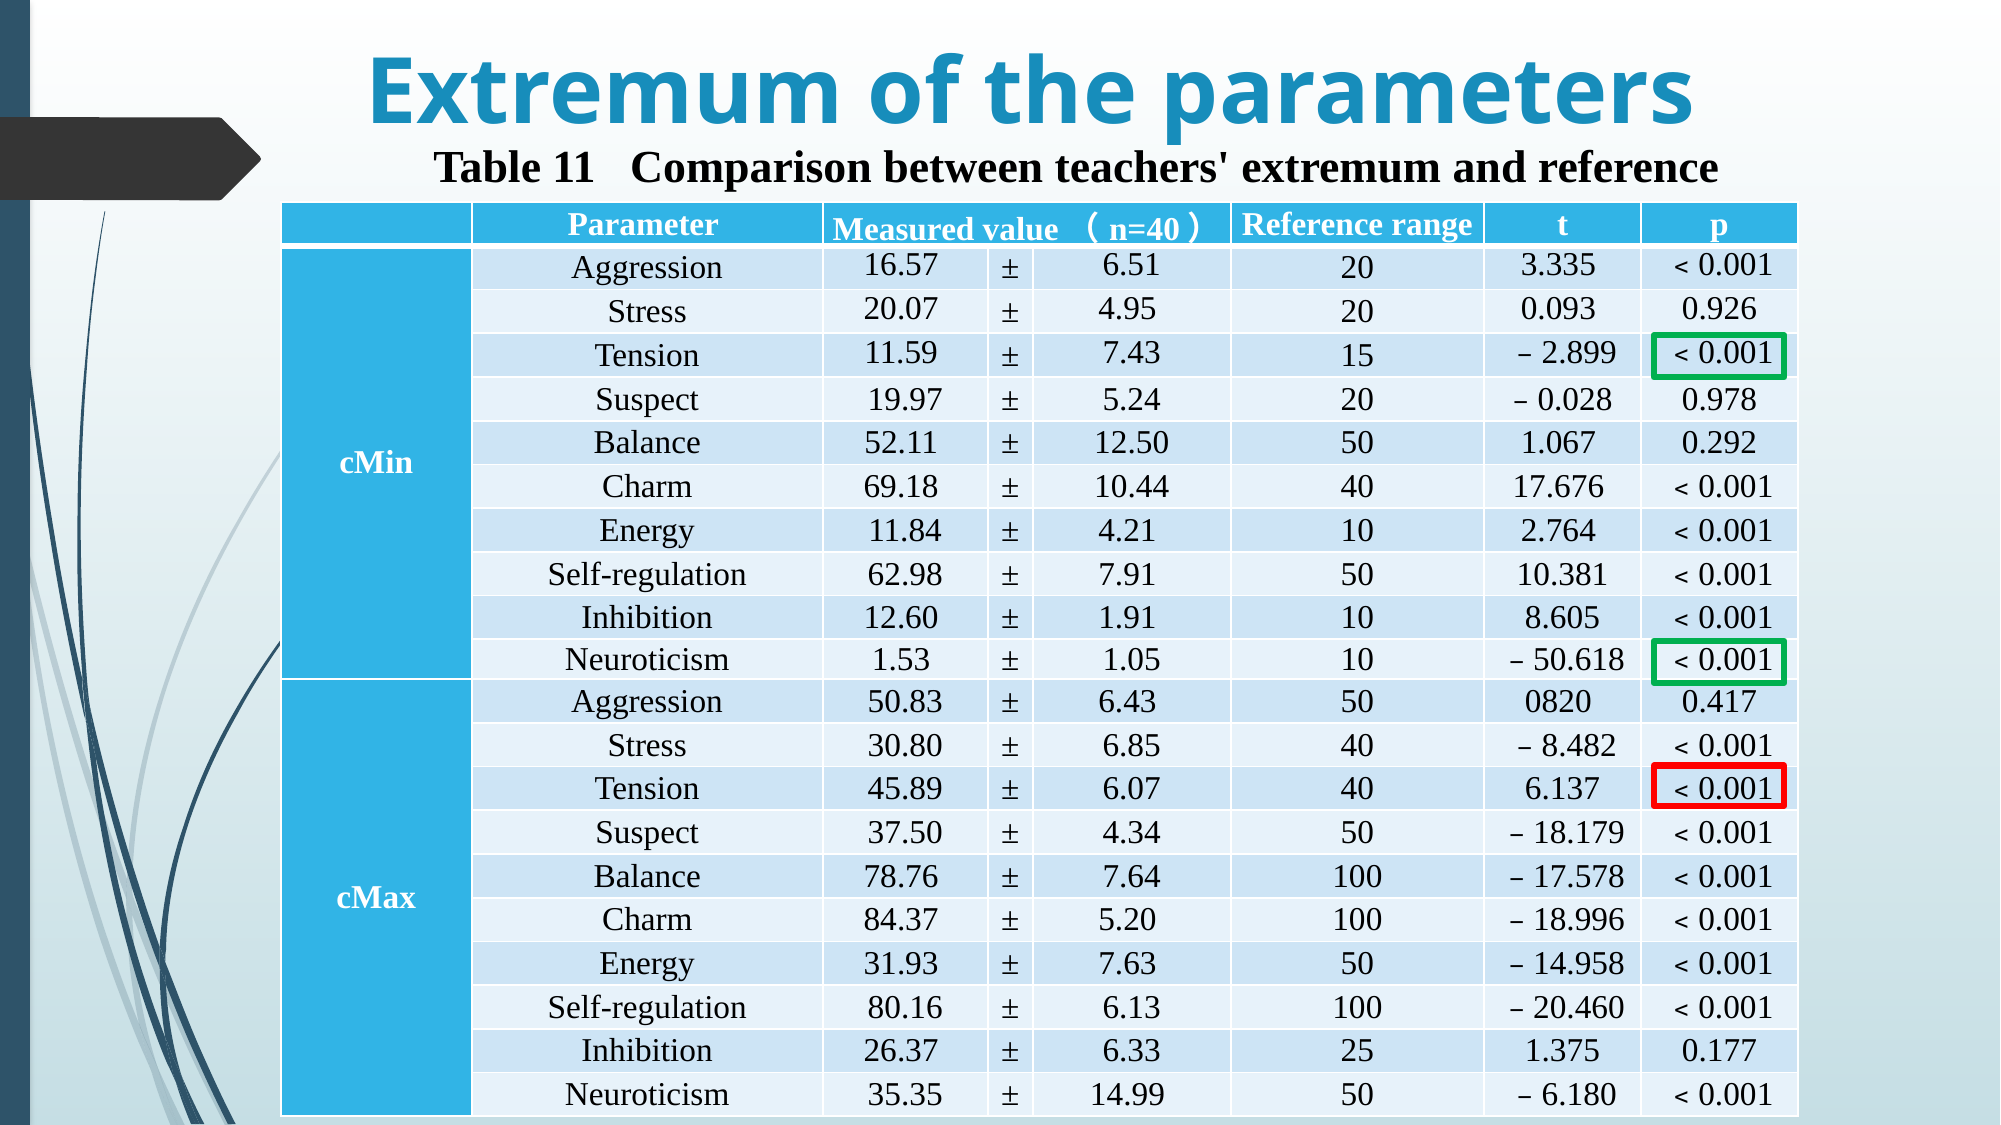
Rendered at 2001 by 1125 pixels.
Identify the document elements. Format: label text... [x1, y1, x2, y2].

table_cell ﹣17.578 [1485, 855, 1640, 897]
table_cell ﹣0.028 [1485, 378, 1640, 420]
table_cell ± [989, 724, 1032, 766]
table_cell 16.57 [824, 249, 987, 289]
table_cell 1.375 [1485, 1030, 1640, 1072]
table_cell Balance [473, 422, 822, 464]
table_cell ± [989, 767, 1032, 809]
table_cell ± [989, 509, 1032, 551]
table_cell ﹤0.001 [1642, 465, 1797, 507]
table_cell 37.50 [824, 811, 987, 853]
table_cell ﹤0.001 [1642, 640, 1653, 678]
table_cell ± [989, 1073, 1032, 1115]
table_cell Tension [473, 767, 822, 809]
table_cell 2.764 [1485, 509, 1640, 551]
table_header Parameter [473, 203, 822, 243]
table_cell 6.13 [1034, 986, 1230, 1028]
table_cell ± [989, 640, 1032, 678]
table_cell 14.99 [1034, 1073, 1230, 1115]
table_cell ± [989, 899, 1032, 941]
table_cell 100 [1232, 986, 1483, 1028]
table_header Reference range [1232, 203, 1483, 243]
table_cell 1.91 [1034, 596, 1230, 638]
table_cell 40 [1232, 724, 1483, 766]
table_cell ﹤0.001 [1642, 724, 1797, 766]
table_cell 10 [1232, 509, 1483, 551]
table_cell 7.64 [1034, 855, 1230, 897]
table_cell Suspect [473, 811, 822, 853]
table_cell 20 [1232, 249, 1483, 289]
table_cell 45.89 [824, 767, 987, 809]
table_cell 10 [1232, 596, 1483, 638]
table_cell 26.37 [824, 1030, 987, 1072]
table_cell 20 [1232, 378, 1483, 420]
table_cell 25 [1232, 1030, 1483, 1072]
table_cell ± [989, 334, 1032, 376]
table_cell Charm [473, 465, 822, 507]
title Extremum of the parameters [350, 23, 1813, 235]
table_cell 4.95 [1034, 290, 1230, 332]
table_cell 0.177 [1642, 1030, 1797, 1072]
table_cell 7.91 [1034, 553, 1230, 595]
table_cell 1.067 [1485, 422, 1640, 464]
table_cell ± [989, 422, 1032, 464]
table_cell 80.16 [824, 986, 987, 1028]
text_box [1653, 334, 1785, 378]
table_cell Tension [473, 334, 822, 376]
table_header t [1485, 203, 1640, 243]
table_cell 8.605 [1485, 596, 1640, 638]
table_cell 6.51 [1034, 249, 1230, 289]
table_cell ± [989, 1030, 1032, 1072]
table_cell Neuroticism [473, 640, 822, 678]
table_cell 0.292 [1642, 422, 1797, 464]
table_cell 7.63 [1034, 942, 1230, 984]
table_cell 30.80 [824, 724, 987, 766]
table_cell ± [989, 553, 1032, 595]
table_cell 5.20 [1034, 899, 1230, 941]
table_cell 11.84 [824, 509, 987, 551]
table_cell Self-regulation [473, 553, 822, 595]
table_cell 15 [1232, 334, 1483, 376]
table_cell ﹤0.001 [1642, 596, 1797, 638]
table_cell 100 [1232, 899, 1483, 941]
table_cell 69.18 [824, 465, 987, 507]
table_cell 7.43 [1034, 334, 1230, 376]
table_cell 11.59 [824, 334, 987, 376]
table_cell 50 [1232, 422, 1483, 464]
table_cell Inhibition [473, 1030, 822, 1072]
table_cell 12.50 [1034, 422, 1230, 464]
table_cell Suspect [473, 378, 822, 420]
table_cell ﹤0.001 [1642, 1073, 1797, 1115]
table_cell Self-regulation [473, 986, 822, 1028]
table_header Measured value（n=40） [824, 203, 1230, 243]
table_cell ± [989, 465, 1032, 507]
table_cell 52.11 [824, 422, 987, 464]
table_cell 0.093 [1485, 290, 1640, 332]
table_cell Aggression [473, 249, 822, 289]
table_cell 19.97 [824, 378, 987, 420]
table_cell ﹤0.001 [1642, 509, 1797, 551]
table_cell Stress [473, 724, 822, 766]
table_cell ﹤0.001 [1642, 811, 1797, 853]
table_cell ﹤0.001 [1642, 334, 1653, 376]
table_cell cMax [282, 680, 471, 1115]
table_cell ﹤0.001 [1642, 249, 1797, 289]
table_cell cMin [282, 249, 471, 678]
table_cell 40 [1232, 767, 1483, 809]
table_cell 6.85 [1034, 724, 1230, 766]
table_cell 6.137 [1485, 767, 1640, 809]
table_cell ± [989, 378, 1032, 420]
table_cell ﹤0.001 [1785, 334, 1797, 376]
table_cell 10 [1232, 640, 1483, 678]
table_cell 10.381 [1485, 553, 1640, 595]
table_cell 6.33 [1034, 1030, 1230, 1072]
table_cell Balance [473, 855, 822, 897]
table_cell 20.07 [824, 290, 987, 332]
table_cell 5.24 [1034, 378, 1230, 420]
table_cell ﹤0.001 [1642, 986, 1797, 1028]
table_cell 0.926 [1642, 290, 1797, 332]
table_cell ﹣50.618 [1485, 640, 1640, 678]
table_cell 17.676 [1485, 465, 1640, 507]
table_cell 50 [1232, 680, 1483, 722]
table_cell 0.417 [1642, 680, 1797, 722]
table_cell ± [989, 249, 1032, 289]
table_cell ﹤0.001 [1642, 767, 1797, 809]
table_cell ﹤0.001 [1642, 942, 1797, 984]
table_cell 50 [1232, 942, 1483, 984]
table_header [282, 203, 471, 243]
table_cell 40 [1232, 465, 1483, 507]
table_cell ﹤0.001 [1642, 899, 1797, 941]
table_cell ± [989, 986, 1032, 1028]
table_cell Aggression [473, 680, 822, 722]
table_cell ﹤0.001 [1642, 553, 1797, 595]
table_cell ± [989, 942, 1032, 984]
table_cell ﹣18.179 [1485, 811, 1640, 853]
table_cell ± [989, 596, 1032, 638]
text_box Table 11 Comparison between teachers' extremum and reference range [418, 128, 1798, 201]
table_cell 35.35 [824, 1073, 987, 1115]
table_cell 50.83 [824, 680, 987, 722]
table_cell ﹣18.996 [1485, 899, 1640, 941]
table_cell 0820 [1485, 680, 1640, 722]
table_cell Inhibition [473, 596, 822, 638]
table_cell 3.335 [1485, 249, 1640, 289]
table_cell 78.76 [824, 855, 987, 897]
table_cell 50 [1232, 1073, 1483, 1115]
table_cell ± [989, 811, 1032, 853]
table_cell 12.60 [824, 596, 987, 638]
text_box [1653, 764, 1785, 807]
table_cell 100 [1232, 855, 1483, 897]
table_cell ± [989, 855, 1032, 897]
table_cell 31.93 [824, 942, 987, 984]
table_cell ± [989, 680, 1032, 722]
table_cell 1.53 [824, 640, 987, 678]
table_cell 10.44 [1034, 465, 1230, 507]
table_cell Charm [473, 899, 822, 941]
table_cell Stress [473, 290, 822, 332]
table_cell 50 [1232, 553, 1483, 595]
table_cell 4.34 [1034, 811, 1230, 853]
table_cell 20 [1232, 290, 1483, 332]
table_cell 1.05 [1034, 640, 1230, 678]
table_cell ﹣8.482 [1485, 724, 1640, 766]
table_cell Energy [473, 942, 822, 984]
table_cell 0.978 [1642, 378, 1797, 420]
table_cell 6.07 [1034, 767, 1230, 809]
table_cell Neuroticism [473, 1073, 822, 1115]
table_cell ± [989, 290, 1032, 332]
table_cell 62.98 [824, 553, 987, 595]
table_header p [1642, 203, 1797, 243]
table_cell Energy [473, 509, 822, 551]
text_box [1653, 640, 1785, 684]
table_cell ﹣14.958 [1485, 942, 1640, 984]
table_cell ﹣6.180 [1485, 1073, 1640, 1115]
table_cell 84.37 [824, 899, 987, 941]
table_cell 6.43 [1034, 680, 1230, 722]
table_cell ﹤0.001 [1785, 640, 1797, 678]
table_cell 50 [1232, 811, 1483, 853]
table_cell ﹣2.899 [1485, 334, 1640, 376]
table_cell ﹣20.460 [1485, 986, 1640, 1028]
table_cell 4.21 [1034, 509, 1230, 551]
table_cell ﹤0.001 [1642, 855, 1797, 897]
